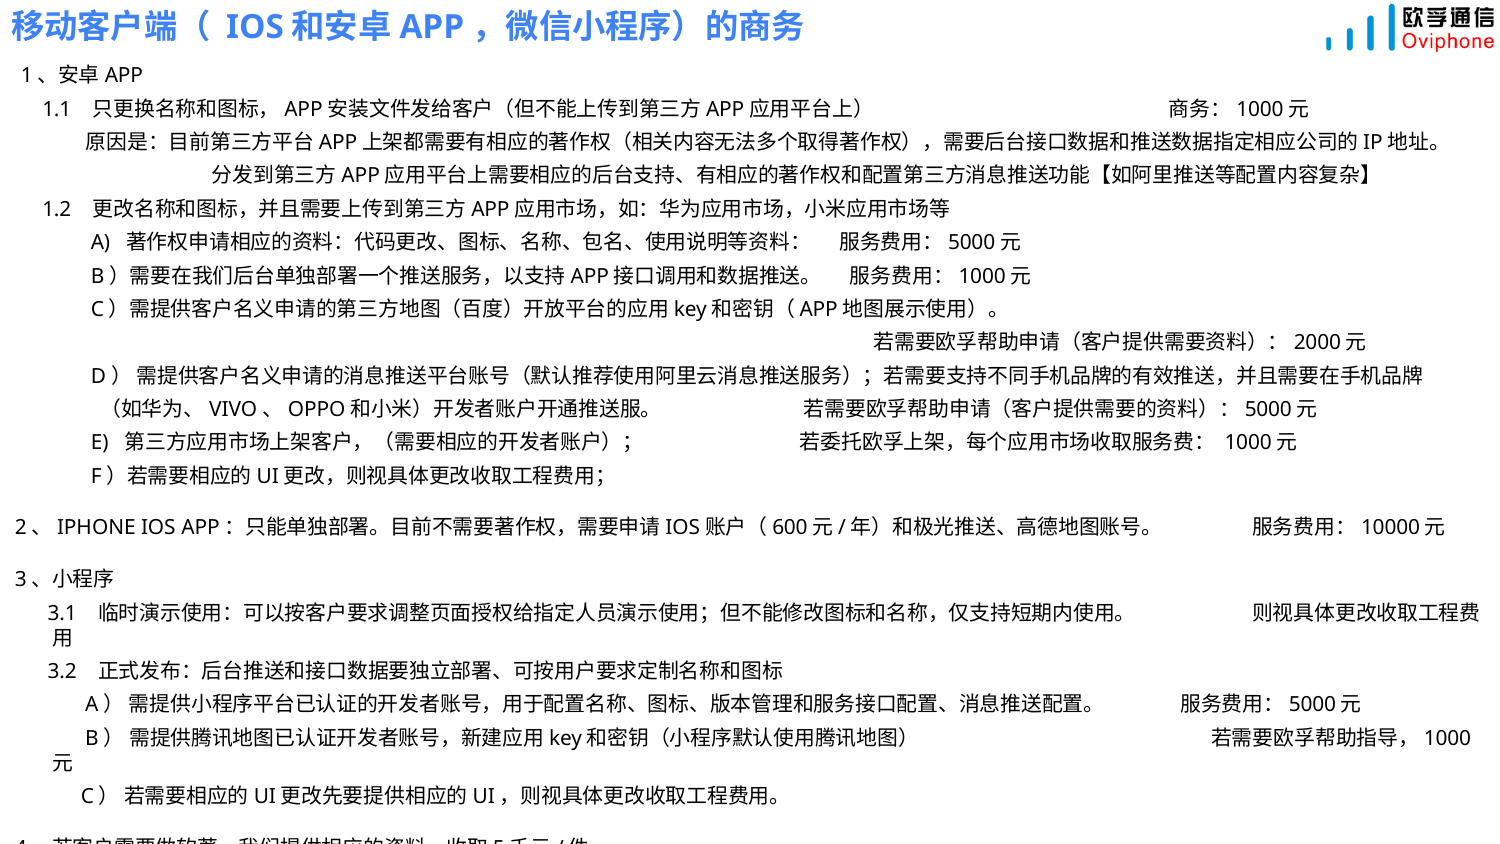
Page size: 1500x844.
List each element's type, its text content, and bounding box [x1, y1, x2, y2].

text_box 1、安卓APP 1.1 只更换名称和图标，APP安装文件发给客户（但不能上传到第三方APP应用平台上） 商务：1000元 原因是：目前第三方平台APP上架都需要有相应的著作权（相关内容无法多个取得著作权），需要后台接口数据和推送数据指定相应公司的IP地址。 分发到第三方APP应用平台上需要相应的后台支持、有相应的著作权和配置第三方消息推送功能【如阿里推送等配置内容复杂】 1.2 更改名称和图标，并且需要上传到第三方APP应用市场，如：华为应用市场，小米应用市场等 A) 著作权申请相应的资料：代码更改、图标、名称、包名、使用说明等资料： 服务费用：5000元 B）需要在我们后台单独部署一个推送服务，以支持APP接口调用和数据推送。 服务费用：1000元 C）需提供客户名义申请的第三方地图（百度）开放平台的应用key和密钥（APP地图展示使用）。 若需要欧孚帮助申请（客户提供需要资料）：2000元 D） 需提供客户名义申请的消息推送平台账号（默认推荐使用阿里云消息推送服务）；若需要支持不同手机品牌的有效推送，并且需要在手机品牌 （如华为、VIVO、OPPO和小米）开发者账户开通推送服。 若需要欧孚帮助申请（客户提供需要的资料）：5000元 E) 第三方应用市场上架客户，（需要相应的开发者账户）； 若委托欧孚上架，每个应用市场收取服务费： 1000元 F）若需要相应的UI更改，则视具体更改收取工程费用； 2、IPHONE IOS APP：只能单独部署。目前不需要著作权，需要申请IOS账户（600元/年）和极光推送、高德地图账号。 服务费用：10000元 3、小程序 3.1 临时演示使用：可以按客户要求调整页面授权给指定人员演示使用；但不能修改图标和名称，仅支持短期内使用。 则视具体更改收取工程费用 3.2 正式发布：后台推送和接口数据要独立部署、可按用户要求定制名称和图标 A） 需提供小程序平台已认证的开发者账号，用于配置名称、图标、版本管理和服务接口配置、消息推送配置。 服务费用：5000元 B） 需提供腾讯地图已认证开发者账号，新建应用key和密钥（小程序默认使用腾讯地图） 若需要欧孚帮助指导，1000元 C） 若需要相应的UI更改先要提供相应的UI，则视具体更改收取工程费用。 4、若客户需要做软著，我们提供相应的资料，收取5千元/件 [0, 52, 1500, 844]
picture [1323, 0, 1500, 54]
text_box 移动客户端（ IOS和安卓APP，微信小程序）的商务 [0, 0, 1301, 52]
